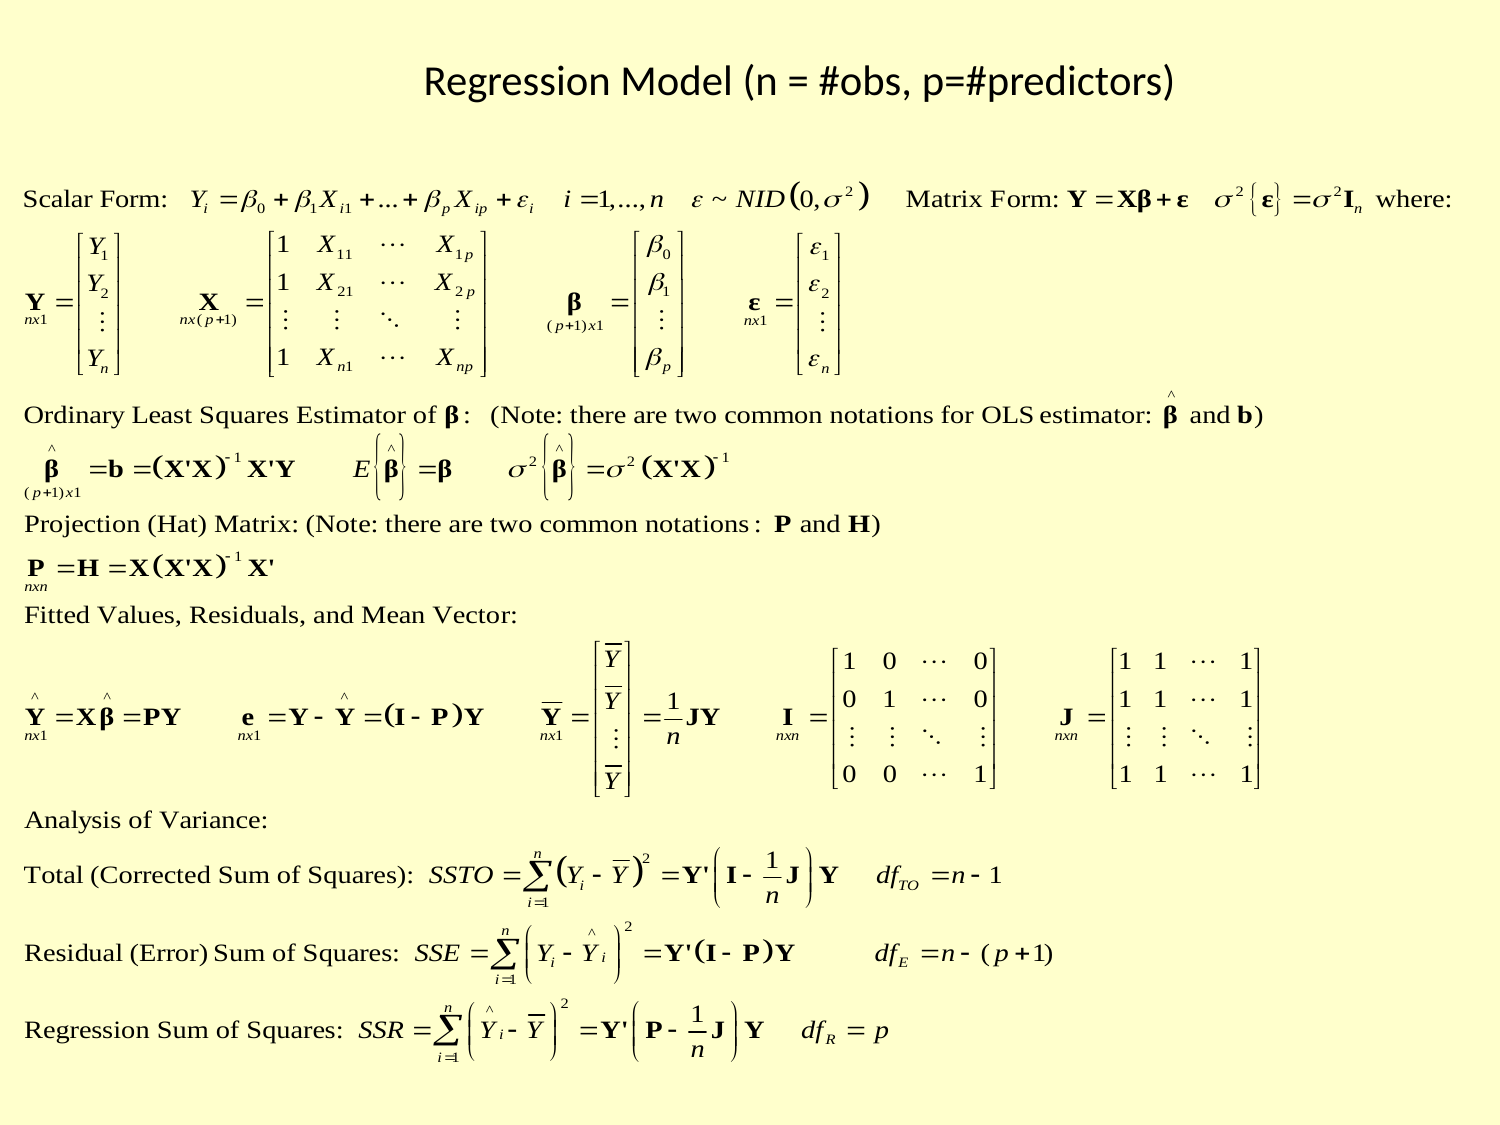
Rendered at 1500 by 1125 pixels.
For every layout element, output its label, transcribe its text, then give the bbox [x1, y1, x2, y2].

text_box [19, 176, 1481, 1069]
title Regression Model (n = #obs, p=#predictors) [174, 45, 1425, 113]
